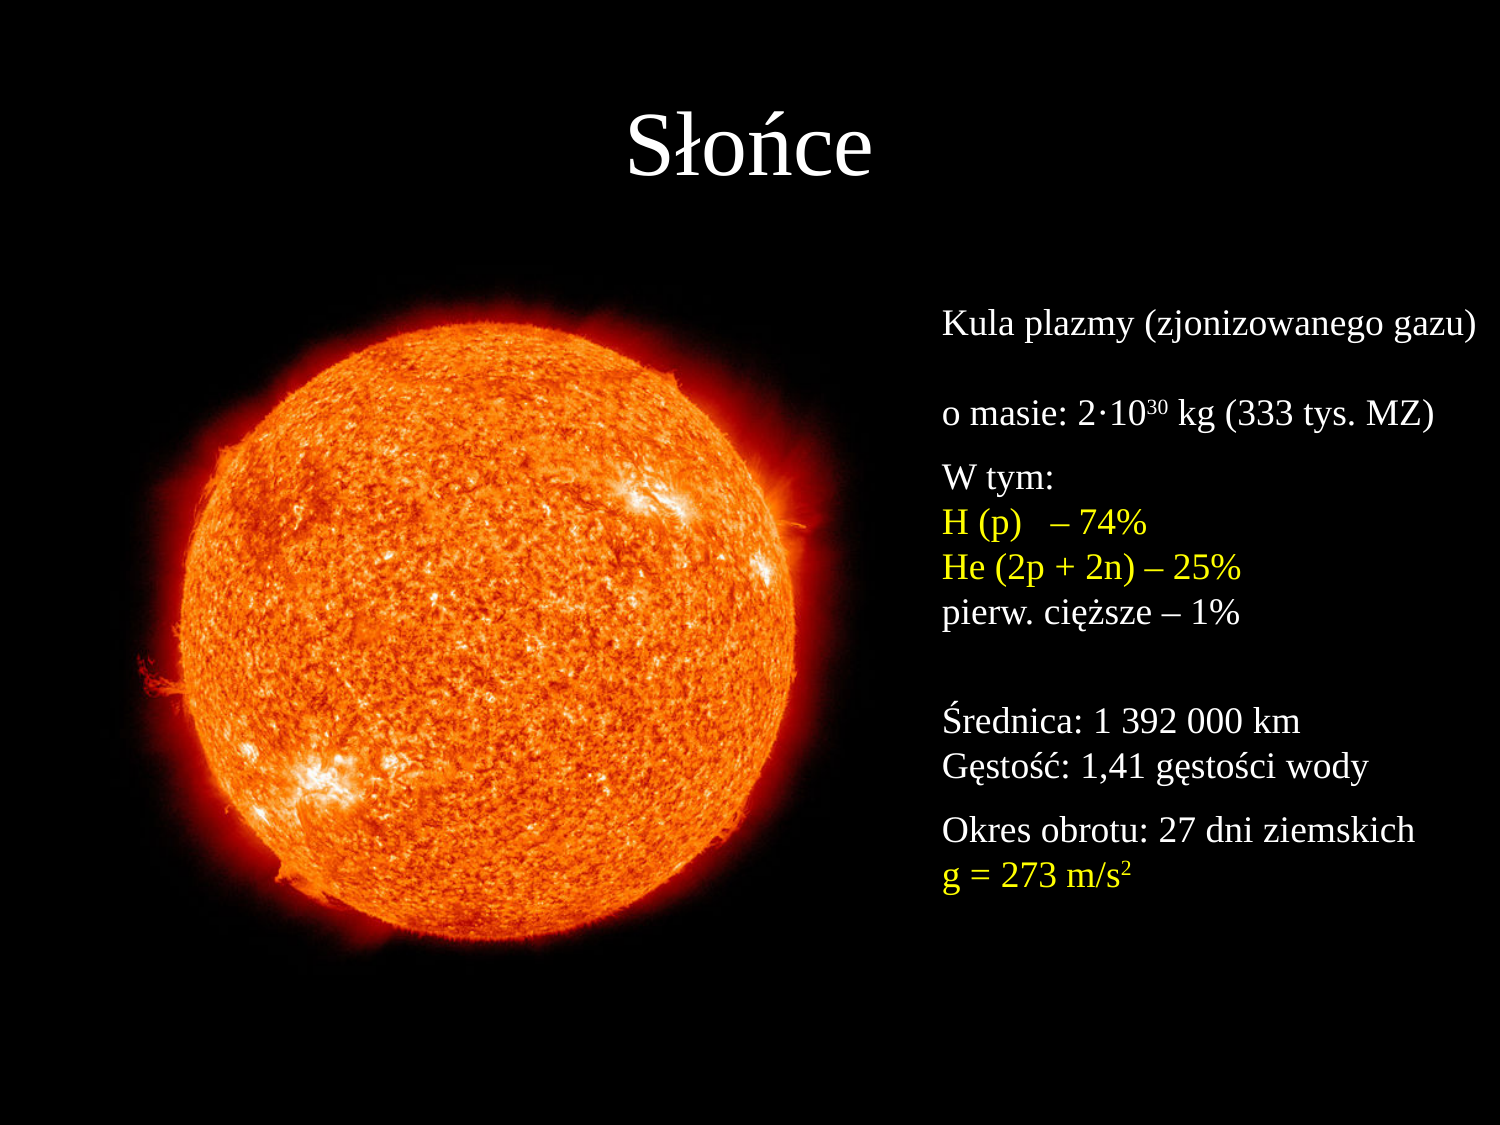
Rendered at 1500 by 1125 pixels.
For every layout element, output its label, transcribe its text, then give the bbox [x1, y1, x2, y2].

picture [99, 255, 875, 995]
text_box Kula plazmy (zjonizowanego gazu) o masie: 2·1030 kg (333 tys. MZ) W tym: H (p) – 74% He (2p + 2n) – 25% pierw. cięższe – 1% Średnica: 1 392 000 km Gęstość: 1,41 gęstości wody Okres obrotu: 27 dni ziemskich g = 273 m/s2 [927, 290, 1500, 1075]
title Słońce [75, 45, 1425, 233]
